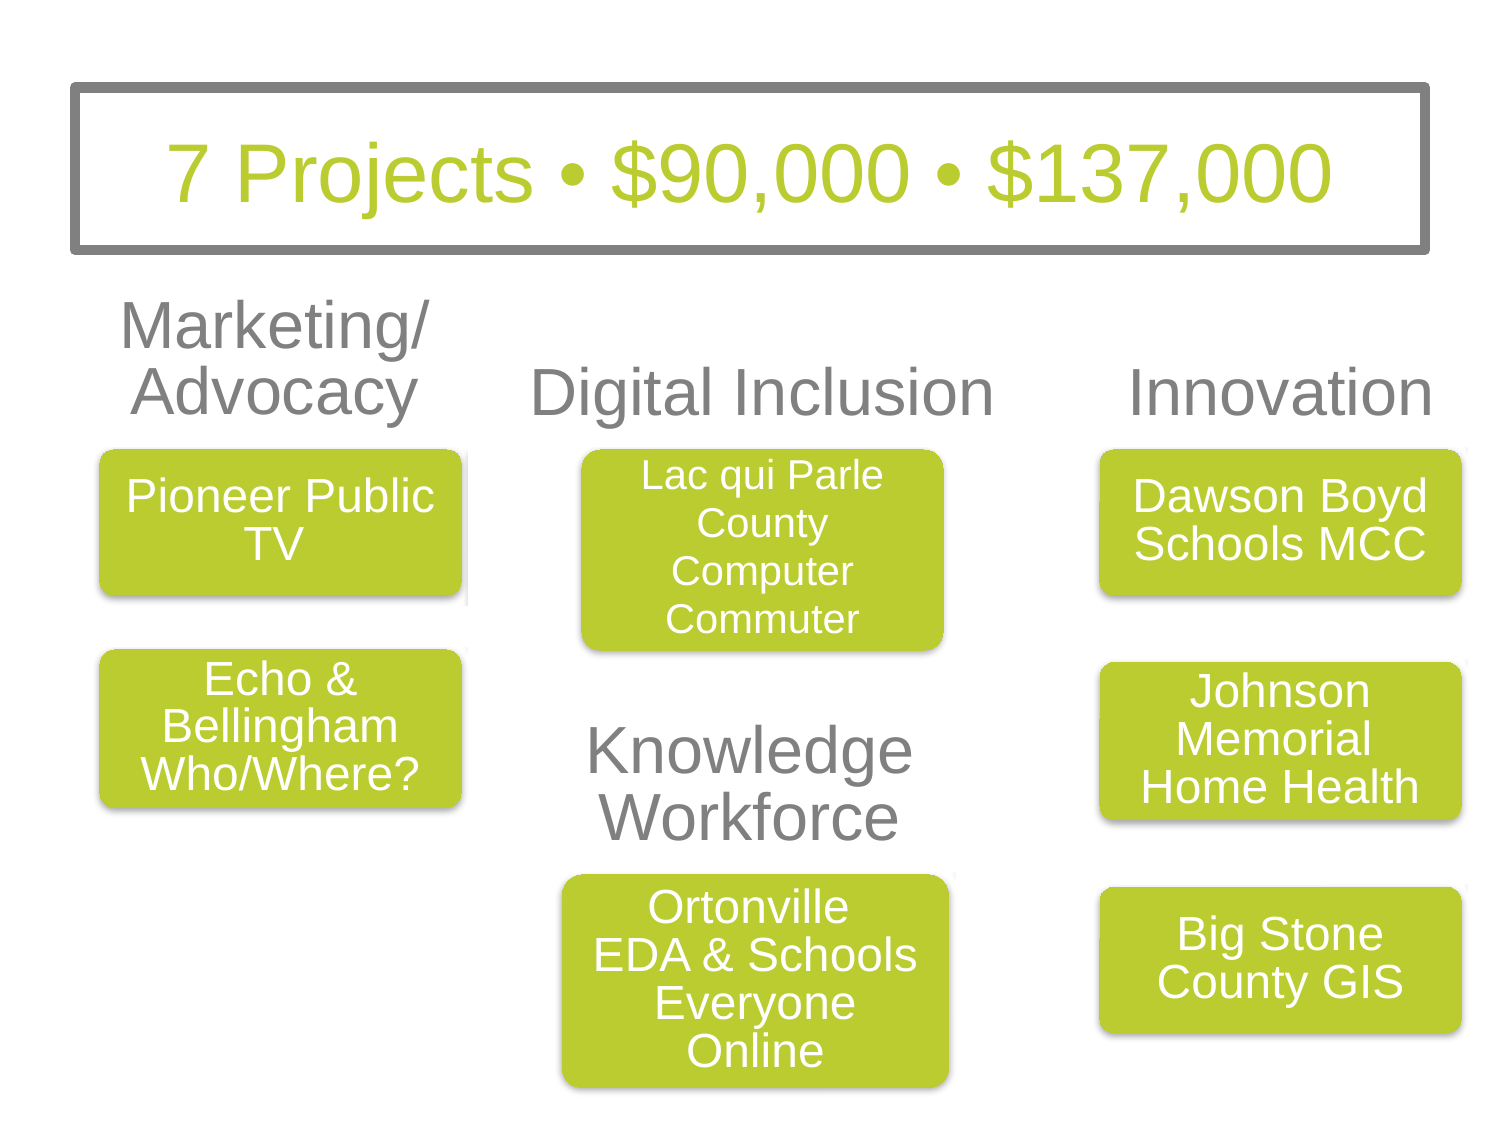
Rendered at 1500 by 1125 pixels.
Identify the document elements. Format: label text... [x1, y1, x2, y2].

text_box Pioneer Public TV [99, 449, 462, 595]
text_box Ortonville EDA & Schools Everyone Online [562, 874, 949, 1088]
text_box Marketing/ Advocacy [87, 287, 463, 436]
text_box Digital Inclusion [499, 341, 1025, 437]
text_box Innovation [1099, 341, 1463, 437]
title 7 Projects • $90,000 • $137,000 [74, 87, 1426, 251]
text_box Knowledge Workforce [537, 712, 963, 861]
text_box Big Stone County GIS [1099, 887, 1462, 1033]
text_box Dawson Boyd Schools MCC [1099, 449, 1462, 595]
text_box Johnson Memorial Home Health [1099, 662, 1462, 820]
text_box Echo & Bellingham Who/Where? [99, 649, 462, 808]
text_box Lac qui Parle County Computer Commuter [581, 449, 944, 651]
